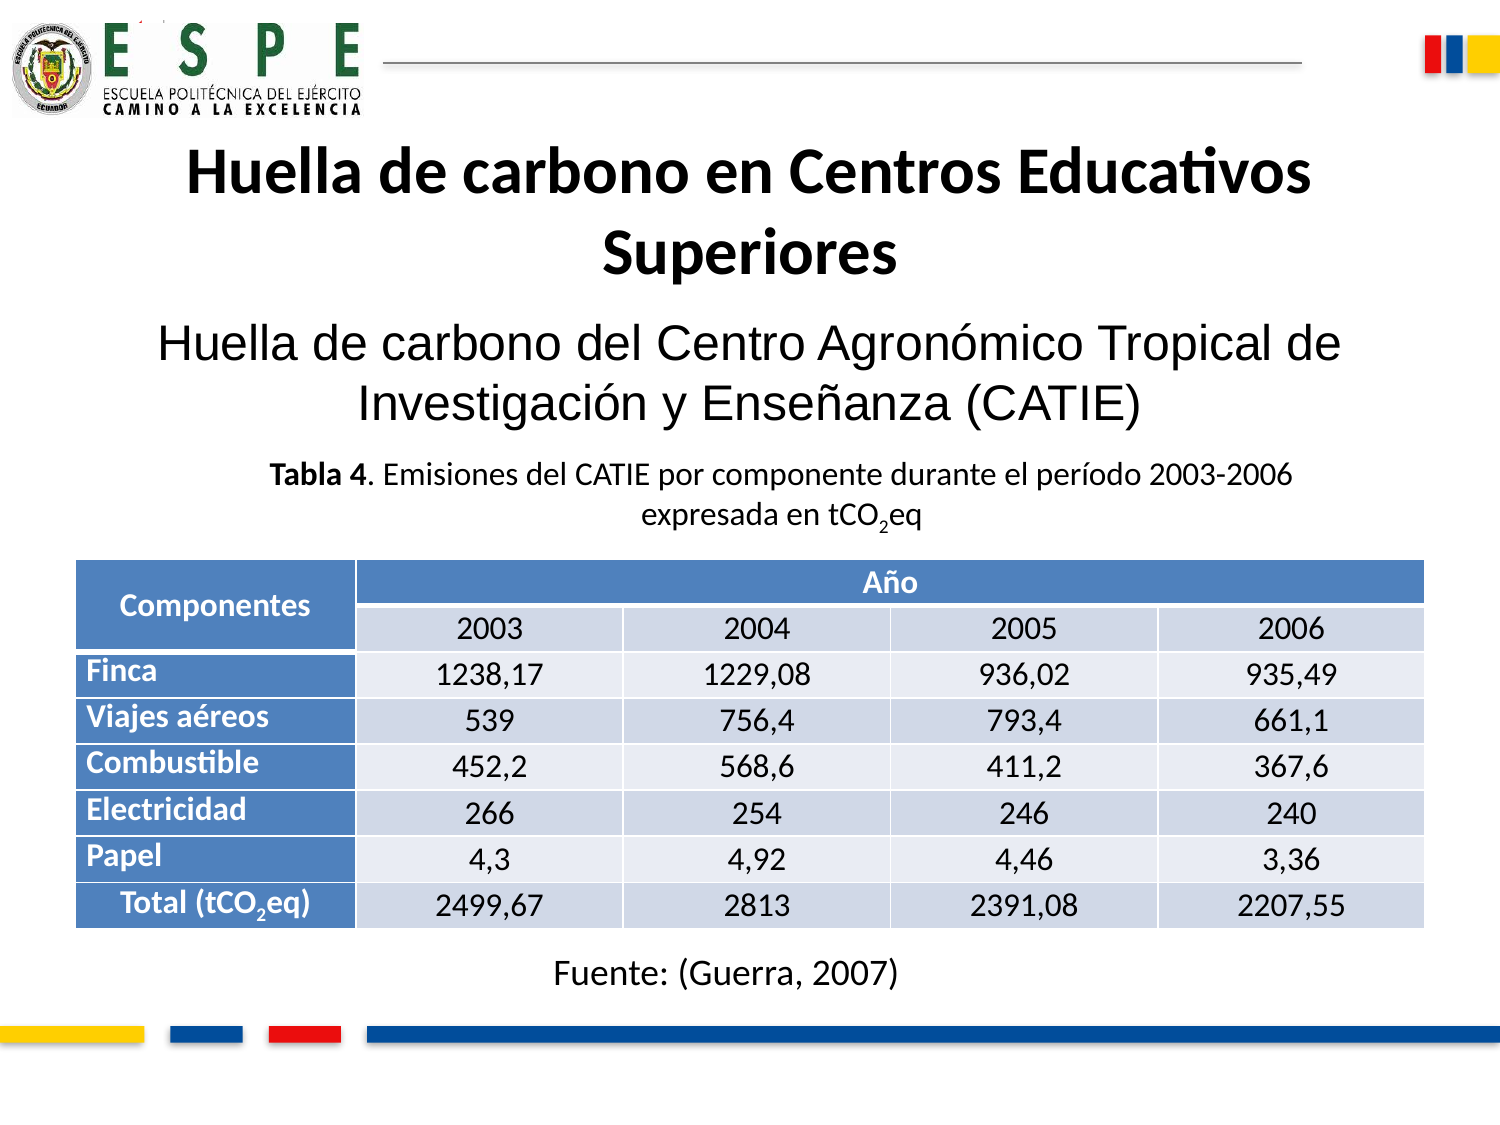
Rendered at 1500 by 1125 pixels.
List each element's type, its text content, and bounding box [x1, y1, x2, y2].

table_cell 2003 [357, 608, 622, 651]
table_cell Finca [76, 655, 355, 697]
table_cell 568,6 [624, 745, 890, 789]
table_cell Total (tCO2eq) [76, 883, 355, 928]
table_cell 2004 [624, 608, 890, 651]
table_cell Viajes aéreos [76, 699, 355, 743]
table_cell 661,1 [1159, 699, 1424, 743]
table_cell 367,6 [1159, 745, 1424, 789]
list Huella de carbono del Centro Agronómico Tropical de Investigación y Enseñanza (CATIE) [75, 302, 1425, 559]
table_cell 539 [357, 699, 622, 743]
table_cell 266 [357, 791, 622, 835]
table_cell Papel [76, 837, 355, 882]
table_cell 2813 [624, 883, 890, 928]
table_cell 936,02 [891, 653, 1157, 697]
table_cell 254 [624, 791, 890, 835]
table_cell 2499,67 [357, 883, 622, 928]
text_box Tabla 4. Emisiones del CATIE por componente durante el período 2003-2006 expresada en tCO2eq [187, 444, 1376, 545]
table_cell 1238,17 [357, 653, 622, 697]
table_cell 2006 [1159, 608, 1424, 651]
picture [12, 20, 364, 118]
table_header Componentes [76, 560, 355, 649]
table_cell 2391,08 [891, 883, 1157, 928]
table_cell 411,2 [891, 745, 1157, 789]
text_box Fuente: (Guerra, 2007) [513, 940, 939, 1001]
table_cell 2207,55 [1159, 883, 1424, 928]
table_cell 2005 [891, 608, 1157, 651]
table_cell 793,4 [891, 699, 1157, 743]
table_cell 935,49 [1159, 653, 1424, 697]
table_cell Electricidad [76, 791, 355, 835]
table_cell 1229,08 [624, 653, 890, 697]
table_cell 4,92 [624, 837, 890, 882]
table_cell Combustible [76, 745, 355, 789]
table_cell 246 [891, 791, 1157, 835]
table_cell 3,36 [1159, 837, 1424, 882]
table_cell 756,4 [624, 699, 890, 743]
table_cell 4,46 [891, 837, 1157, 882]
table_header Año [357, 560, 1424, 603]
title Huella de carbono en Centros Educativos Superiores [75, 113, 1425, 302]
table_cell 452,2 [357, 745, 622, 789]
table_cell 4,3 [357, 837, 622, 882]
table_cell 240 [1159, 791, 1424, 835]
